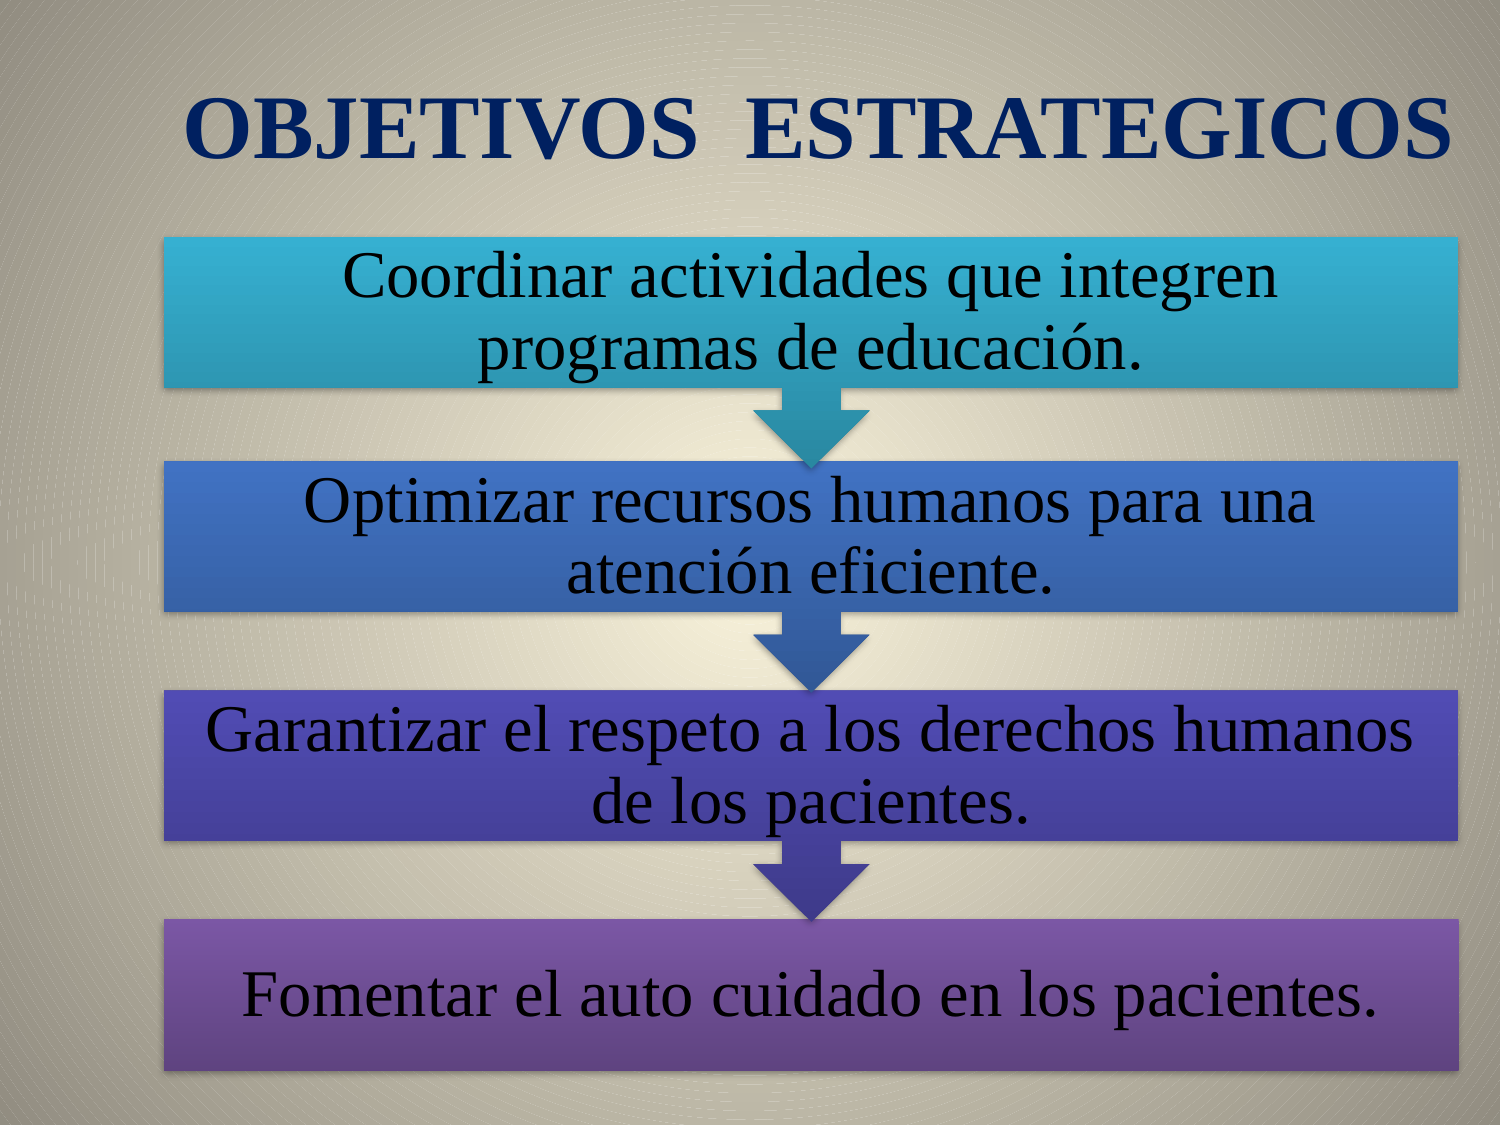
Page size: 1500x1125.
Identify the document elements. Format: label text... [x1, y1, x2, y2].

title OBJETIVOS ESTRATEGICOS [152, 45, 1471, 200]
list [163, 231, 1459, 1071]
